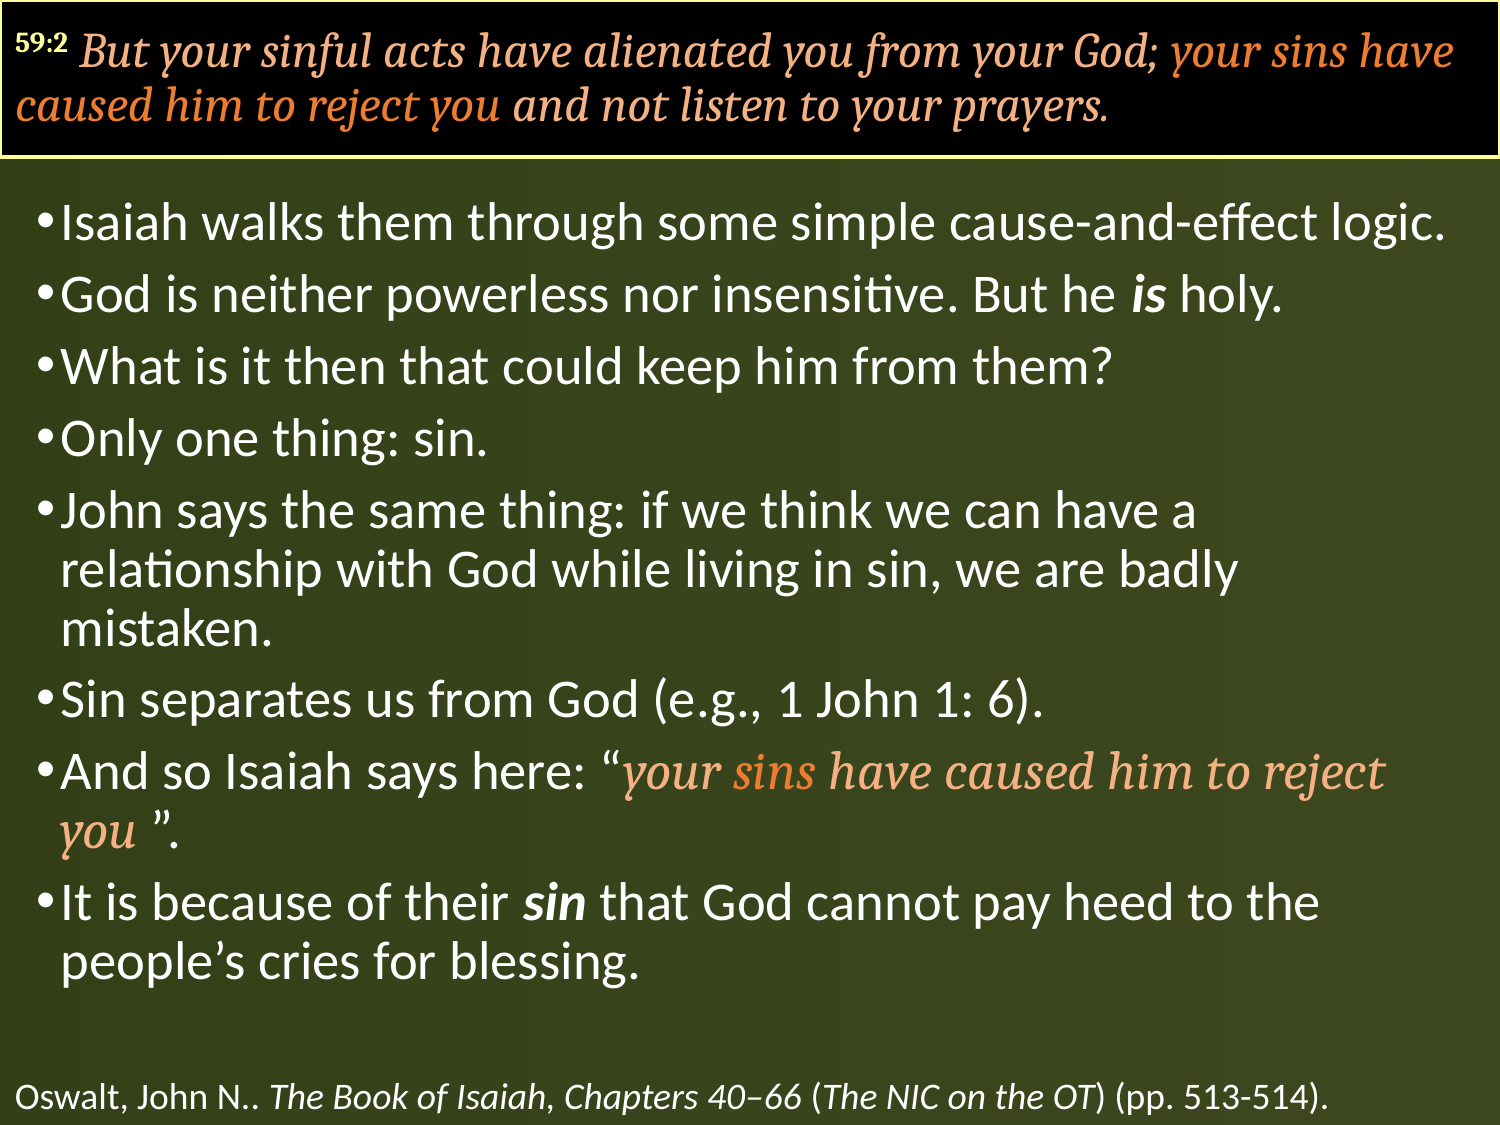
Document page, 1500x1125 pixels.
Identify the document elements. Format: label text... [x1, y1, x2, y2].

text_box 59:2 But your sinful acts have alienated you from your God; your sins have caused him to reject you and not listen to your prayers. [0, 0, 1500, 157]
text_box Oswalt, John N.. The Book of Isaiah, Chapters 40–66 (The NIC on the OT) (pp. 513-514). [0, 1064, 1500, 1125]
list Isaiah walks them through some simple cause-and-effect logic. God is neither powerless nor insensitive. But he is holy. What is it then that could keep him from them? Only one thing: sin. John says the same thing: if we think we can have a relationship with God while living in sin, we are badly mistaken. Sin separates us from God (e.g., 1 John 1: 6). And so Isaiah says here: “your sins have caused him to reject you ”. It is because of their sin that God cannot pay heed to the people’s cries for blessing. [20, 186, 1469, 1054]
